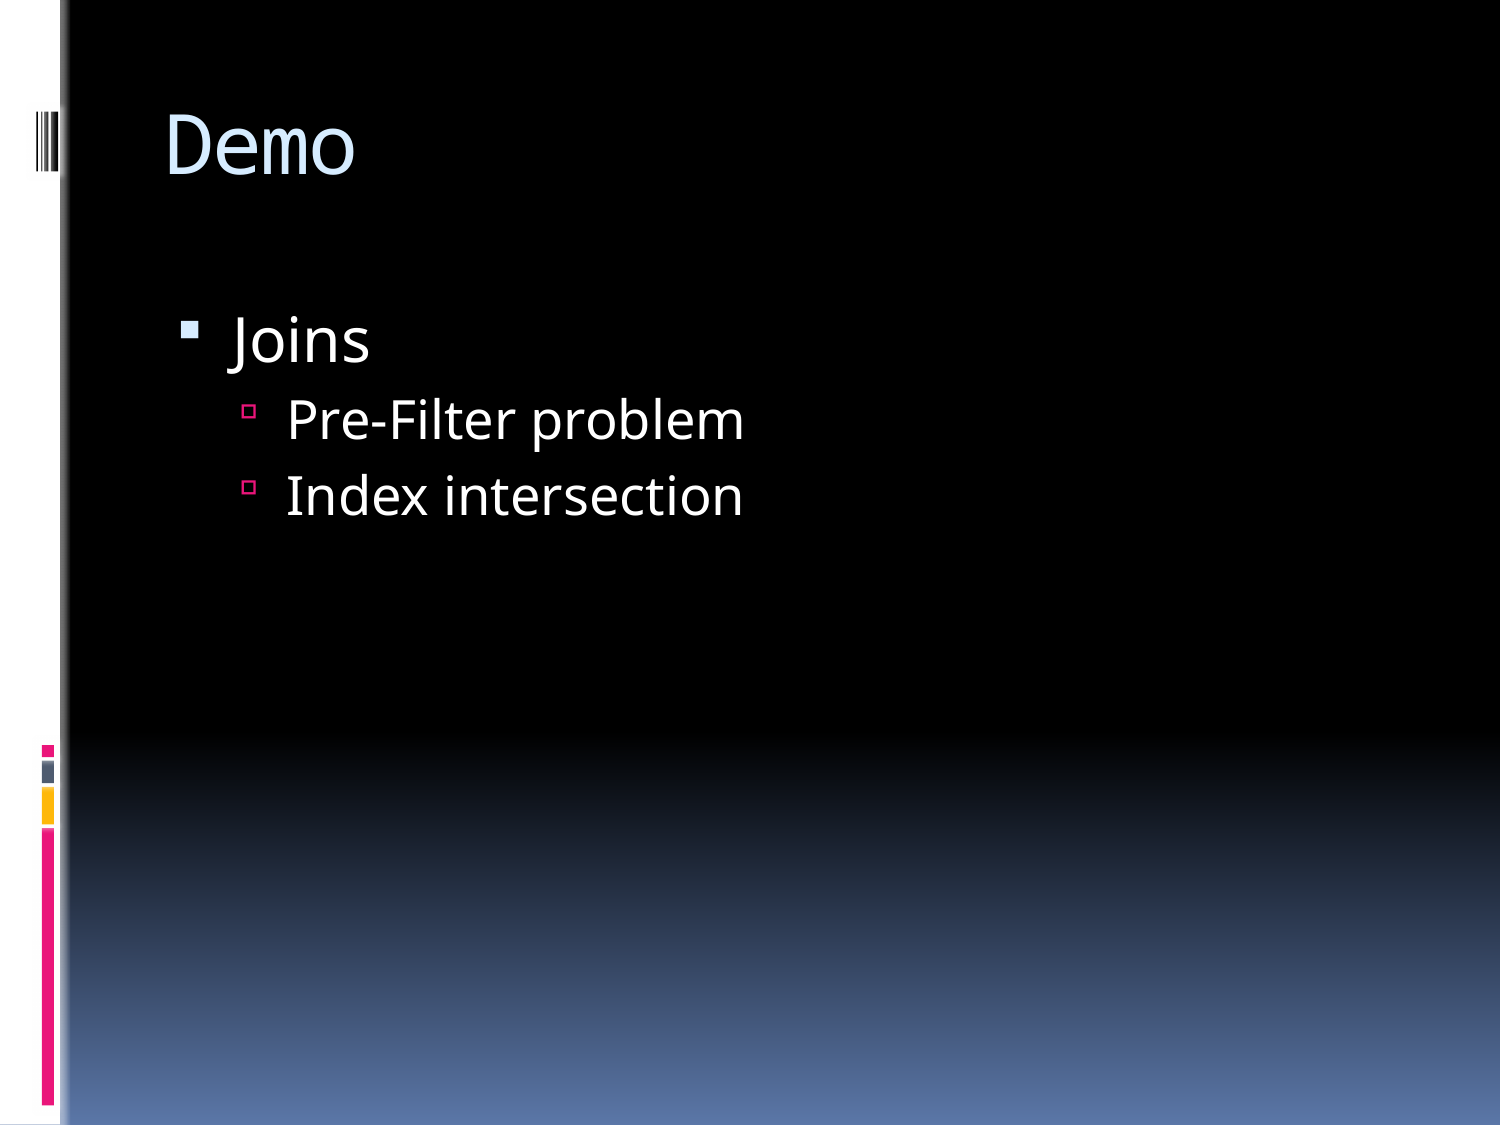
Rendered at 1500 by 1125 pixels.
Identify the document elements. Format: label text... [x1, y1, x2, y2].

list Joins Pre-Filter problem Index intersection [150, 292, 1425, 1043]
title Demo [150, 83, 1425, 234]
